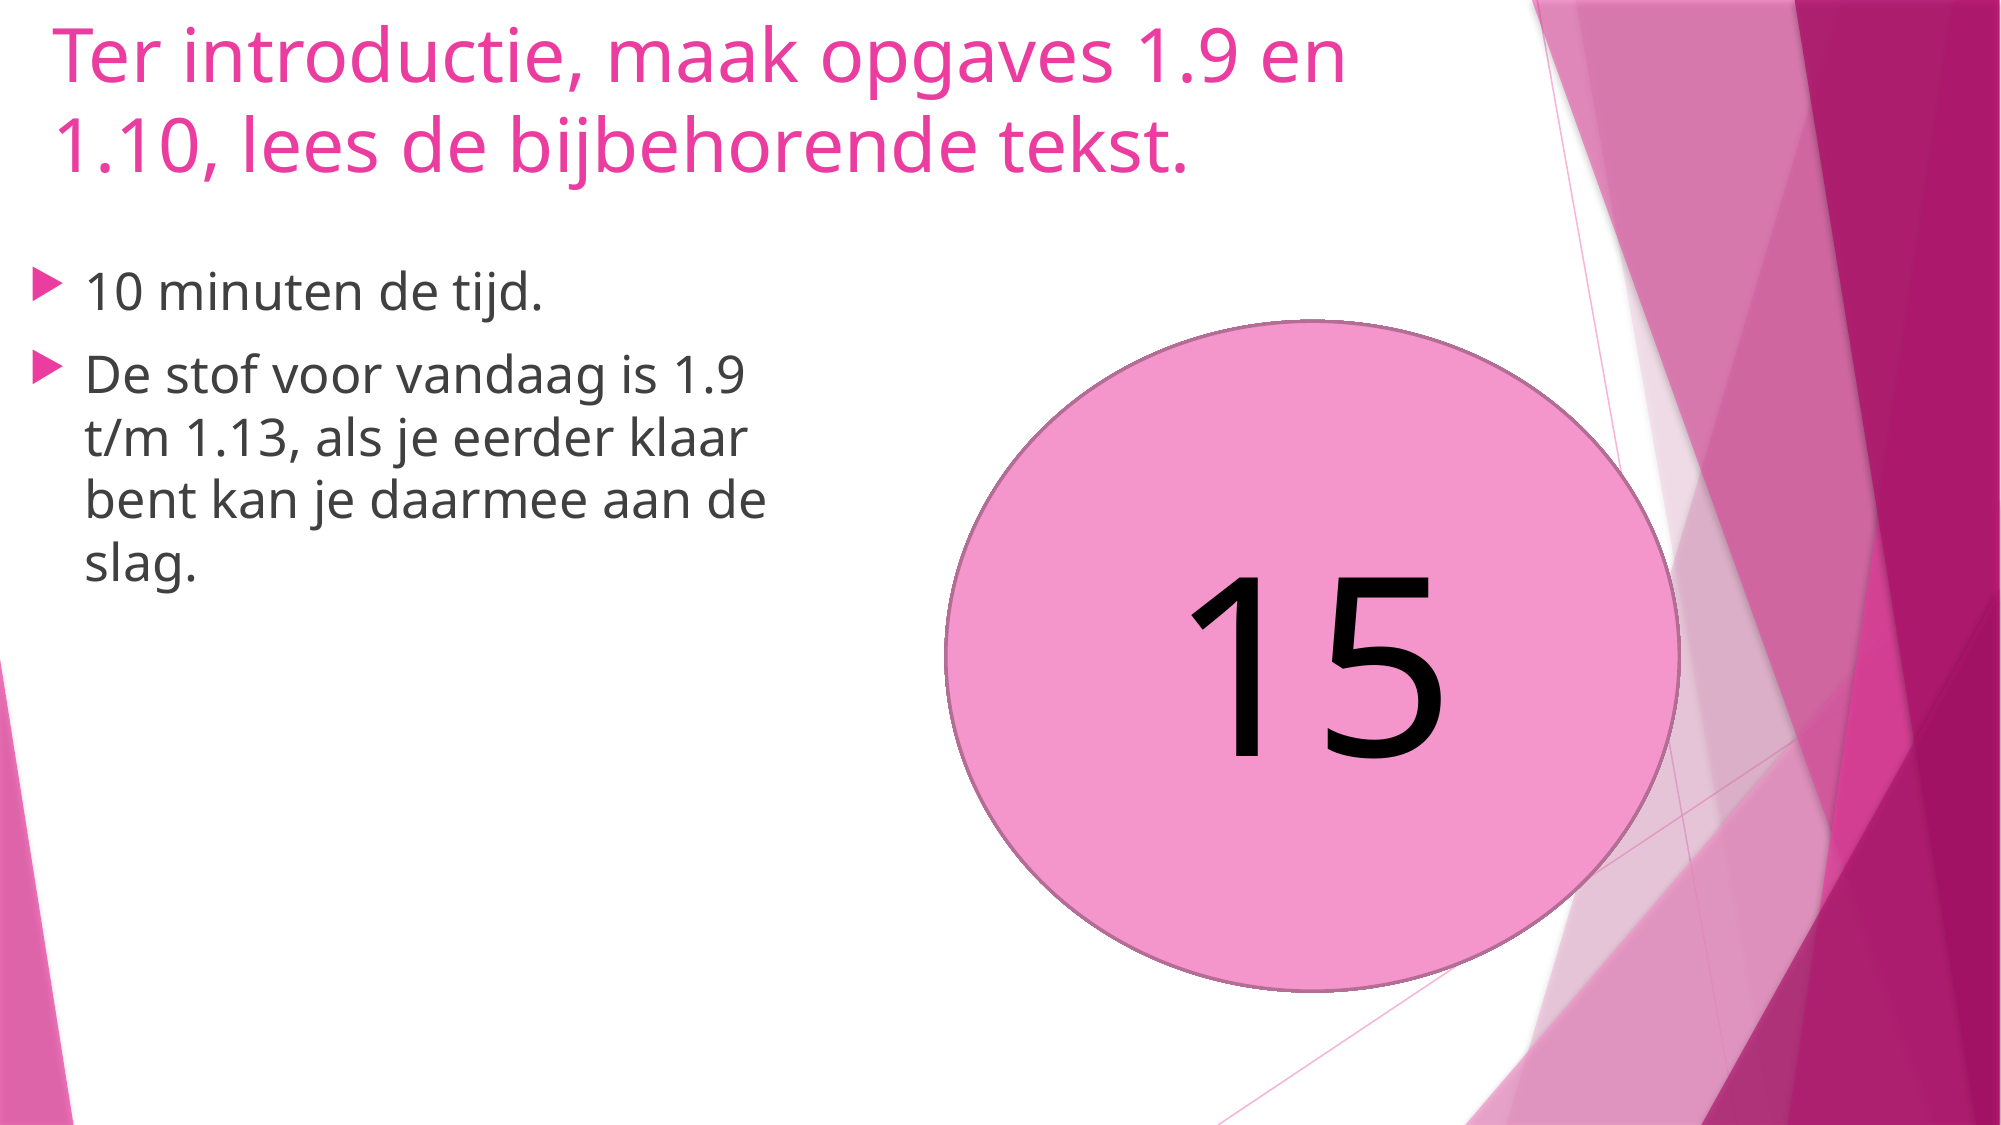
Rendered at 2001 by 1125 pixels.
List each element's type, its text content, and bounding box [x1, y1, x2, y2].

title Ter introductie, maak opgaves 1.9 en 1.10, lees de bijbehorende tekst. [37, 0, 1494, 260]
text_box 15 [944, 319, 1681, 993]
list 10 minuten de tijd. De stof voor vandaag is 1.9 t/m 1.13, als je eerder klaar bent kan je daarmee aan de slag. [13, 167, 818, 1013]
